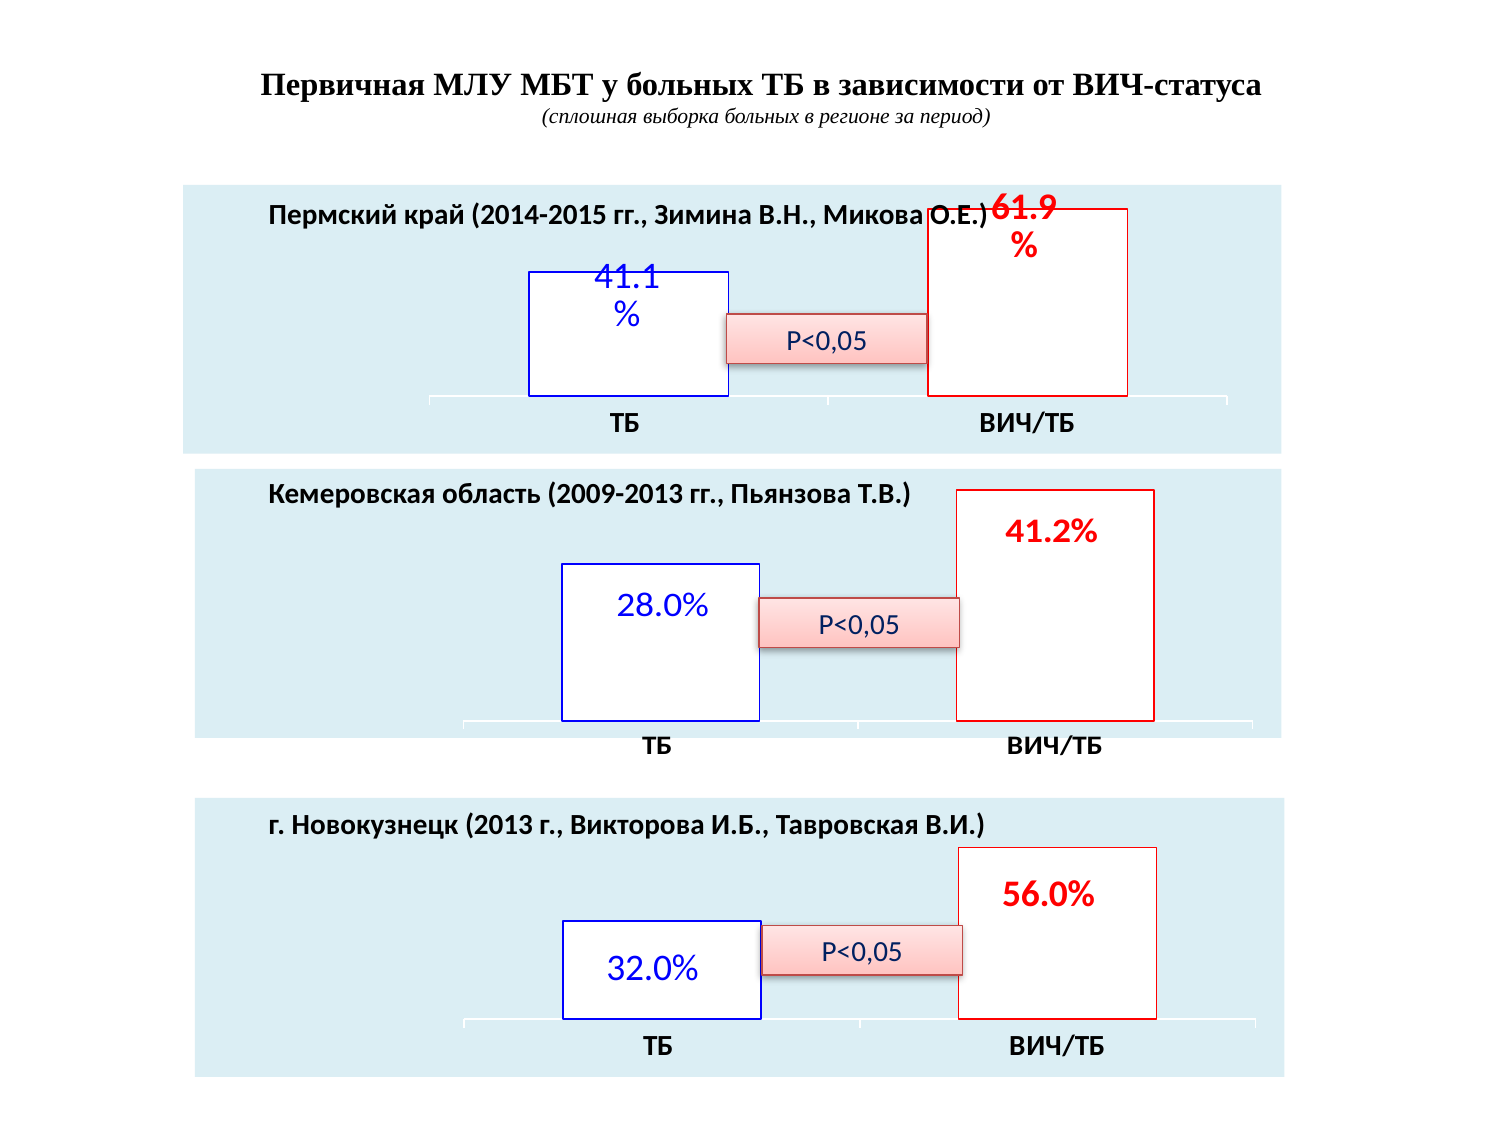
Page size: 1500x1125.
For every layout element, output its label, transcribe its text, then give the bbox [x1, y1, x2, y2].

chart [182, 184, 1282, 454]
title Первичная МЛУ МБТ у больных ТБ в зависимости от ВИЧ-статуса (сплошная выборка больных в регионе за период) [206, 42, 1326, 149]
chart [194, 468, 1282, 763]
chart [194, 797, 1285, 1078]
